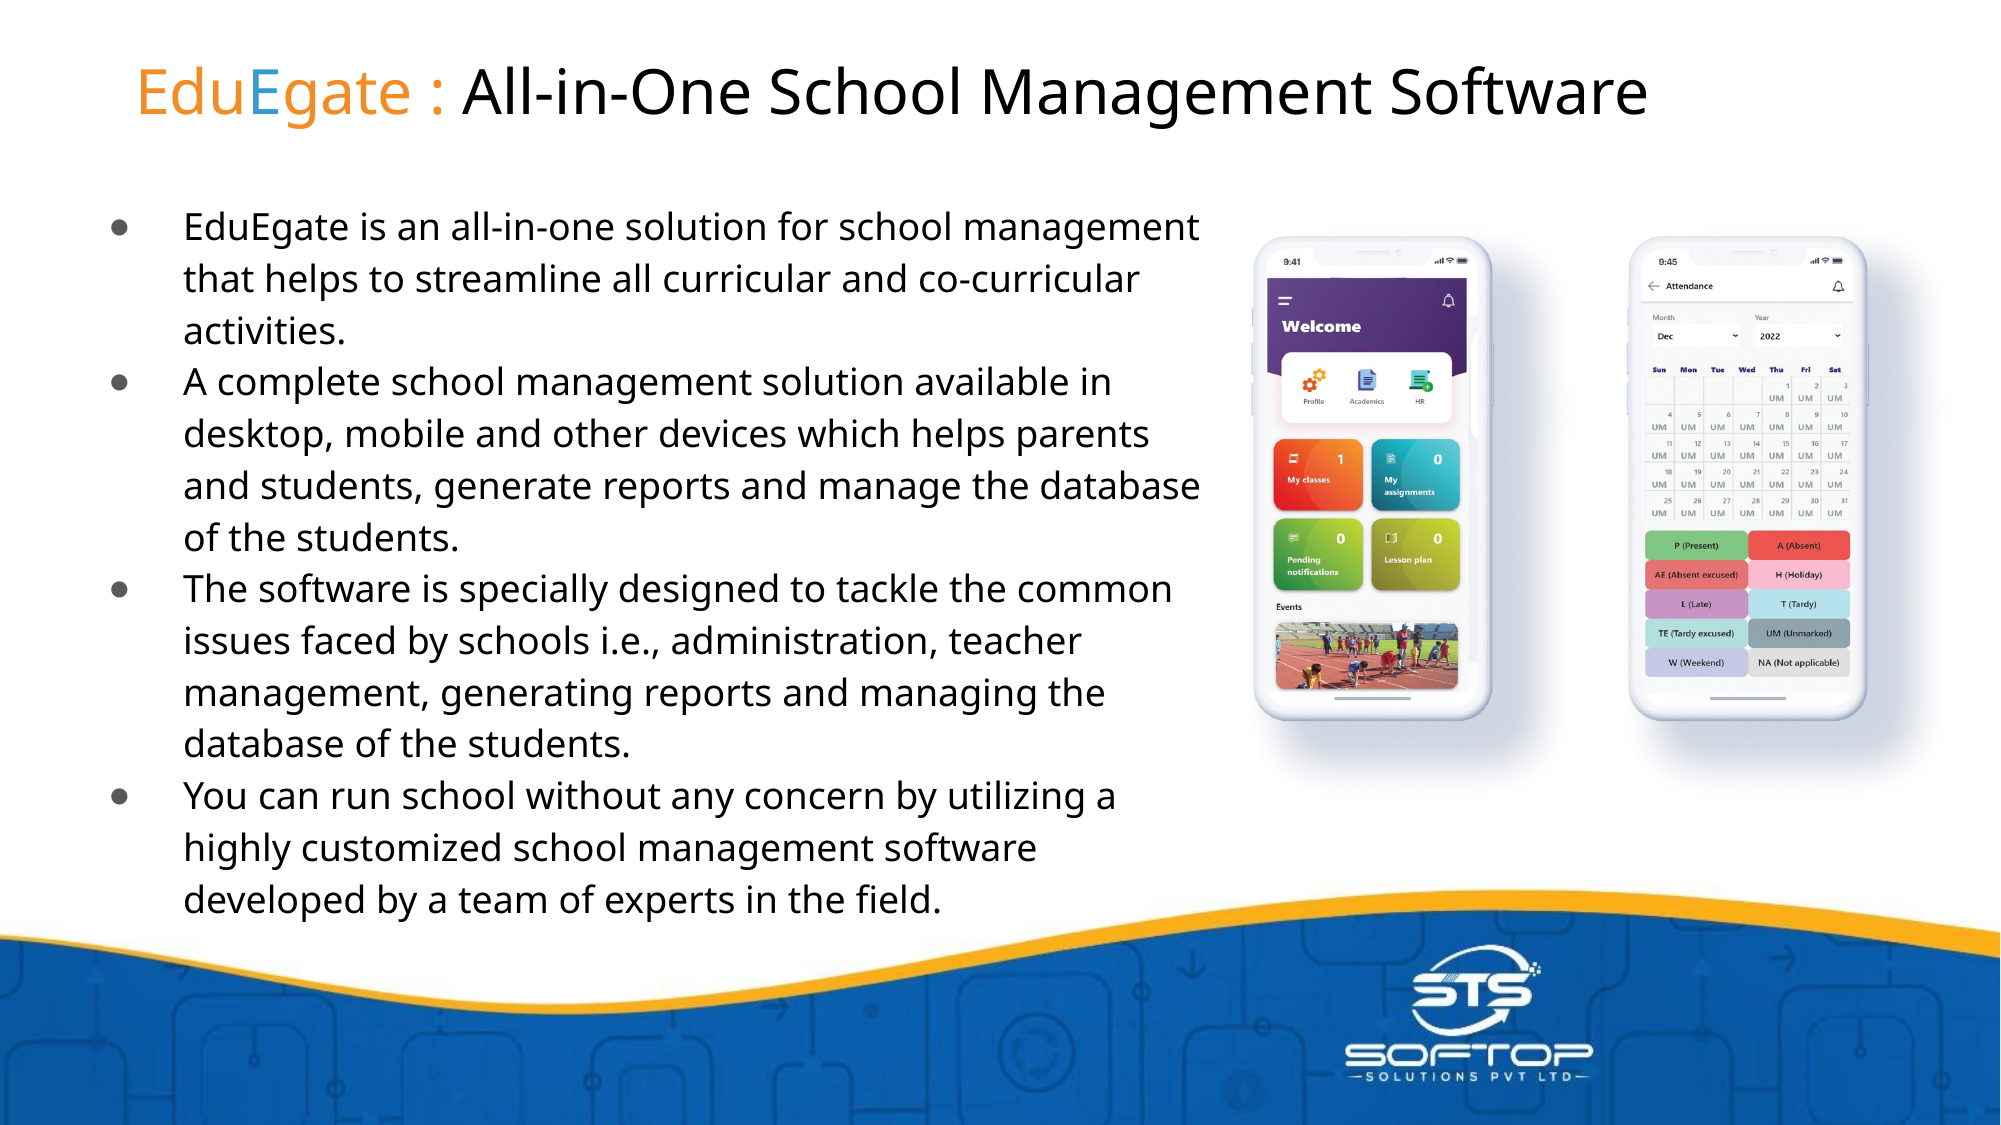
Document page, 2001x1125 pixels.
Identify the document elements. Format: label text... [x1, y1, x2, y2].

list EduEgate is an all-in-one solution for school management that helps to streamline all curricular and co-curricular activities. A complete school management solution available in desktop, mobile and other devices which helps parents and students, generate reports and manage the database of the students. The software is specially designed to tackle the common issues faced by schools i.e., administration, teacher management, generating reports and managing the database of the students. You can run school without any concern by utilizing a highly customized school management software developed by a team of experts in the field. [68, 181, 1218, 968]
text_box EduEgate : All-in-One School Management Software [52, 32, 1750, 158]
picture [0, 0, 2001, 1125]
